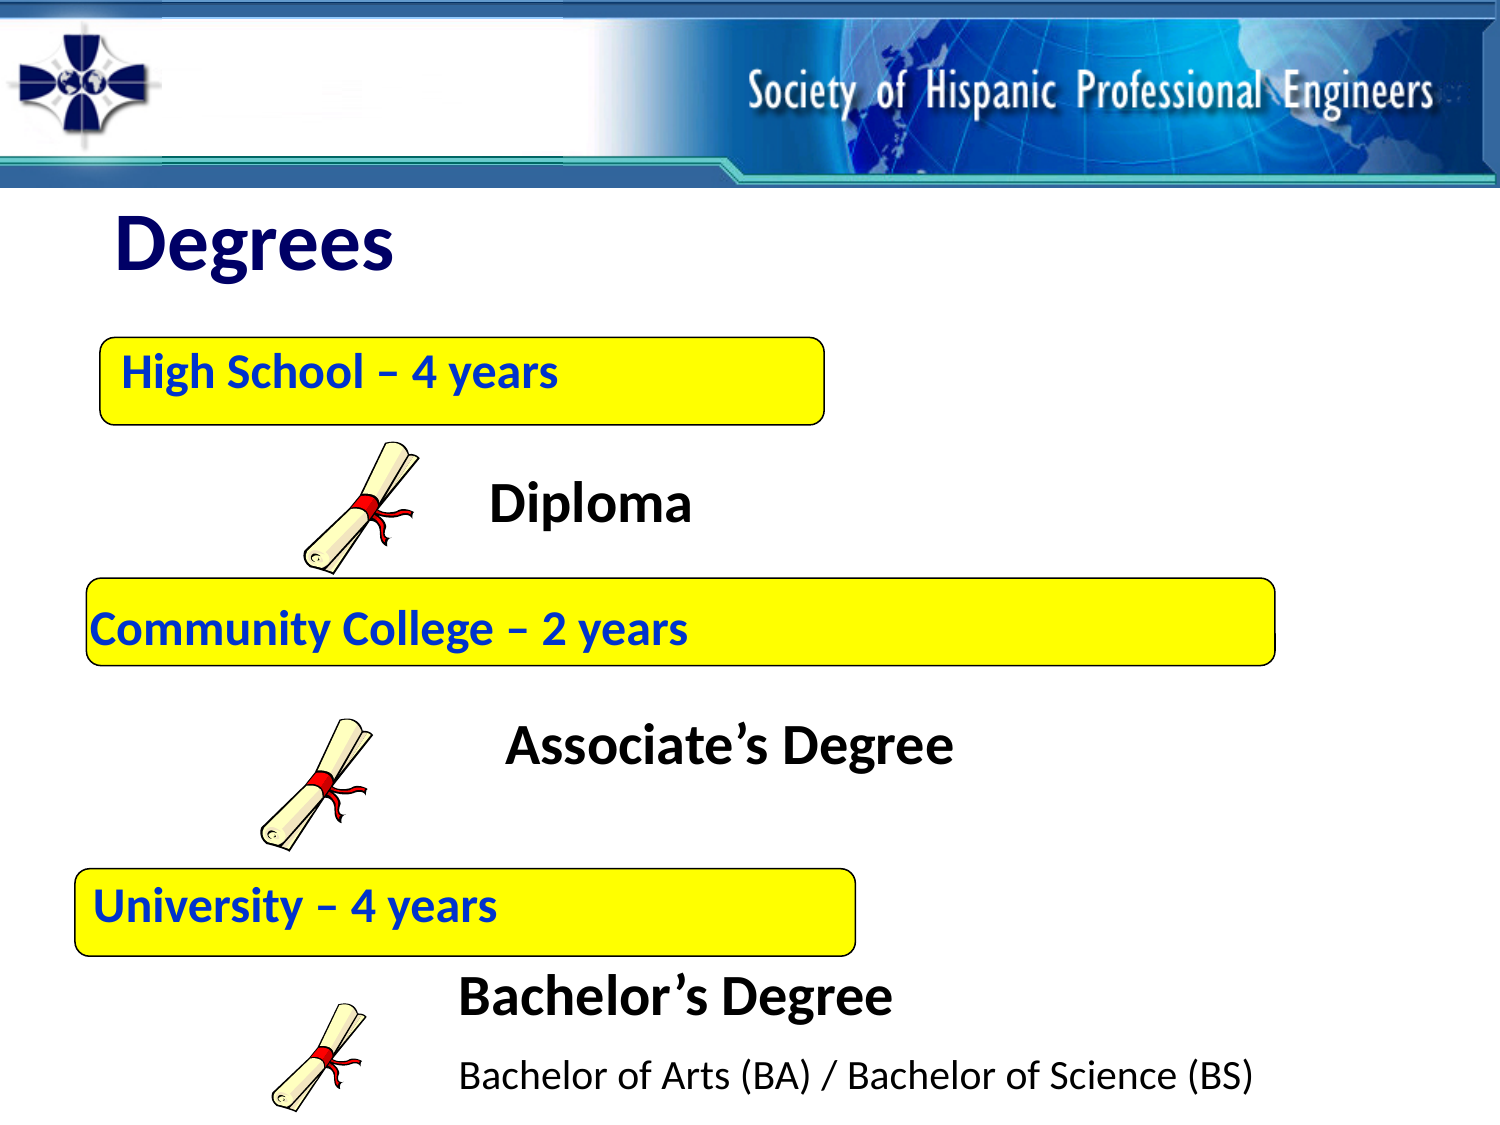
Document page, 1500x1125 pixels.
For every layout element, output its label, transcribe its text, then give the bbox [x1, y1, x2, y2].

text_box Degrees [99, 187, 1500, 288]
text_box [74, 577, 1276, 864]
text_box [74, 865, 1500, 1113]
picture [0, 0, 1500, 188]
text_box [99, 330, 1376, 576]
